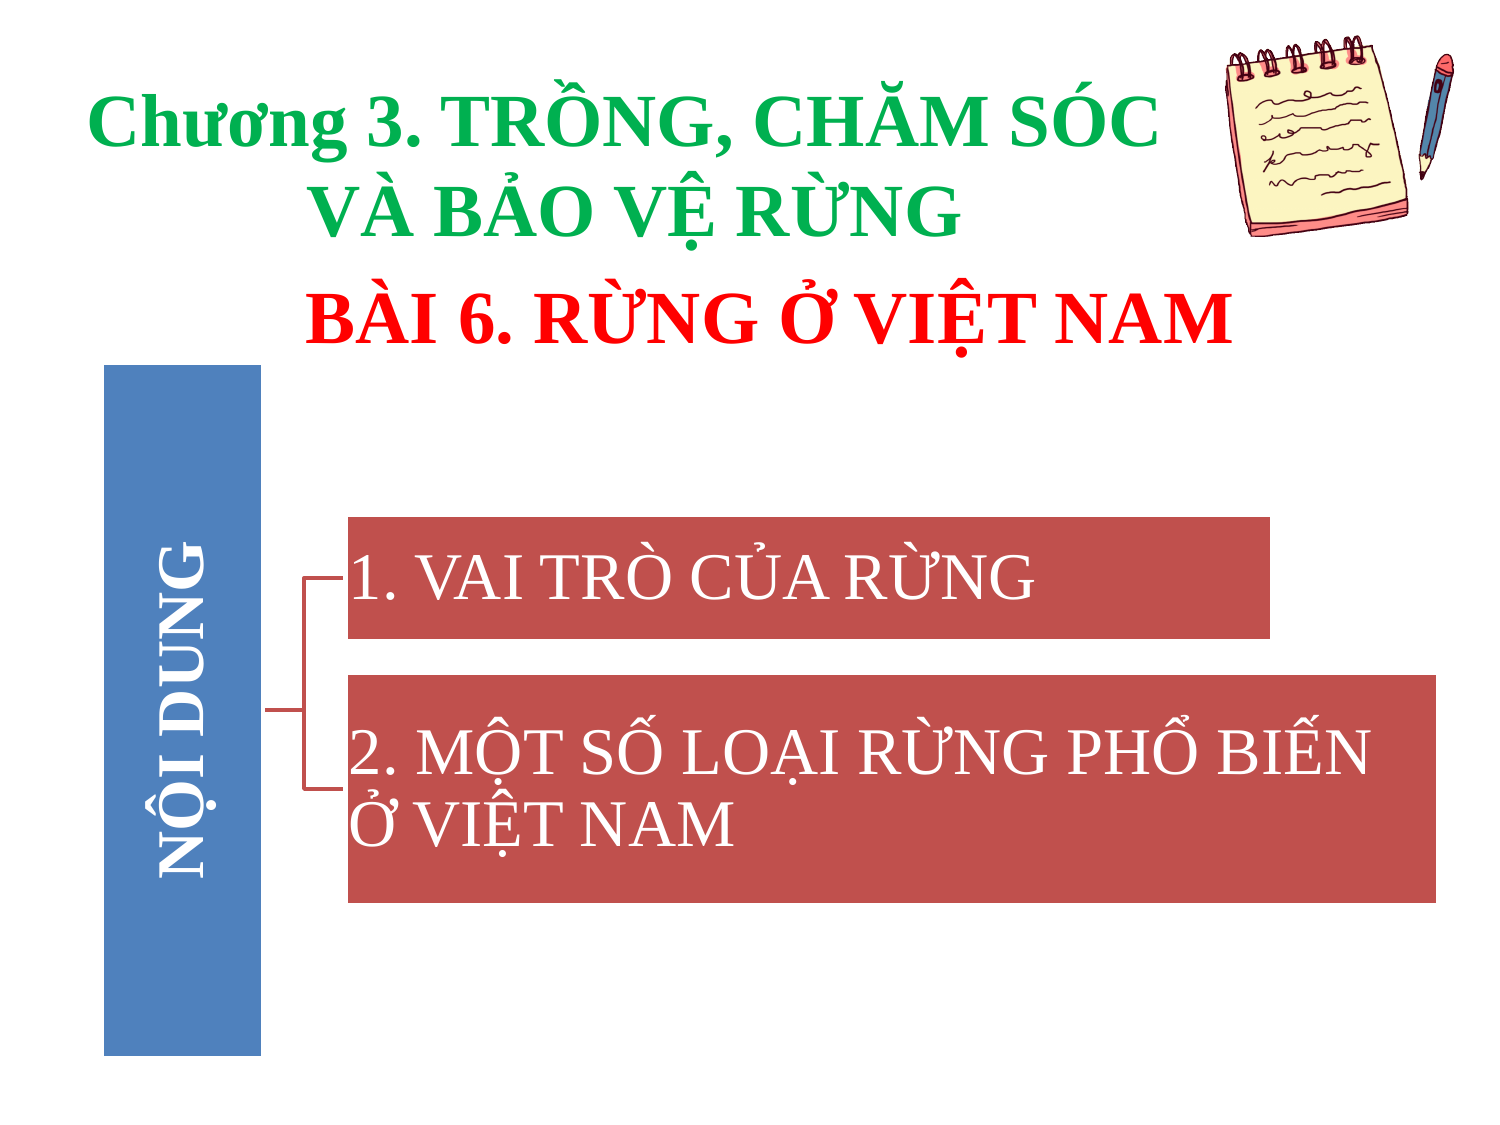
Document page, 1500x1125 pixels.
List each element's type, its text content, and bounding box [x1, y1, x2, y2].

picture [1224, 35, 1464, 237]
text_box BÀI 6. RỪNG Ở VIỆT NAM [108, 261, 1432, 360]
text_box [76, 361, 1464, 1059]
text_box Chương 3. TRỒNG, CHĂM SÓC VÀ BẢO VỆ RỪNG [43, 64, 1225, 260]
